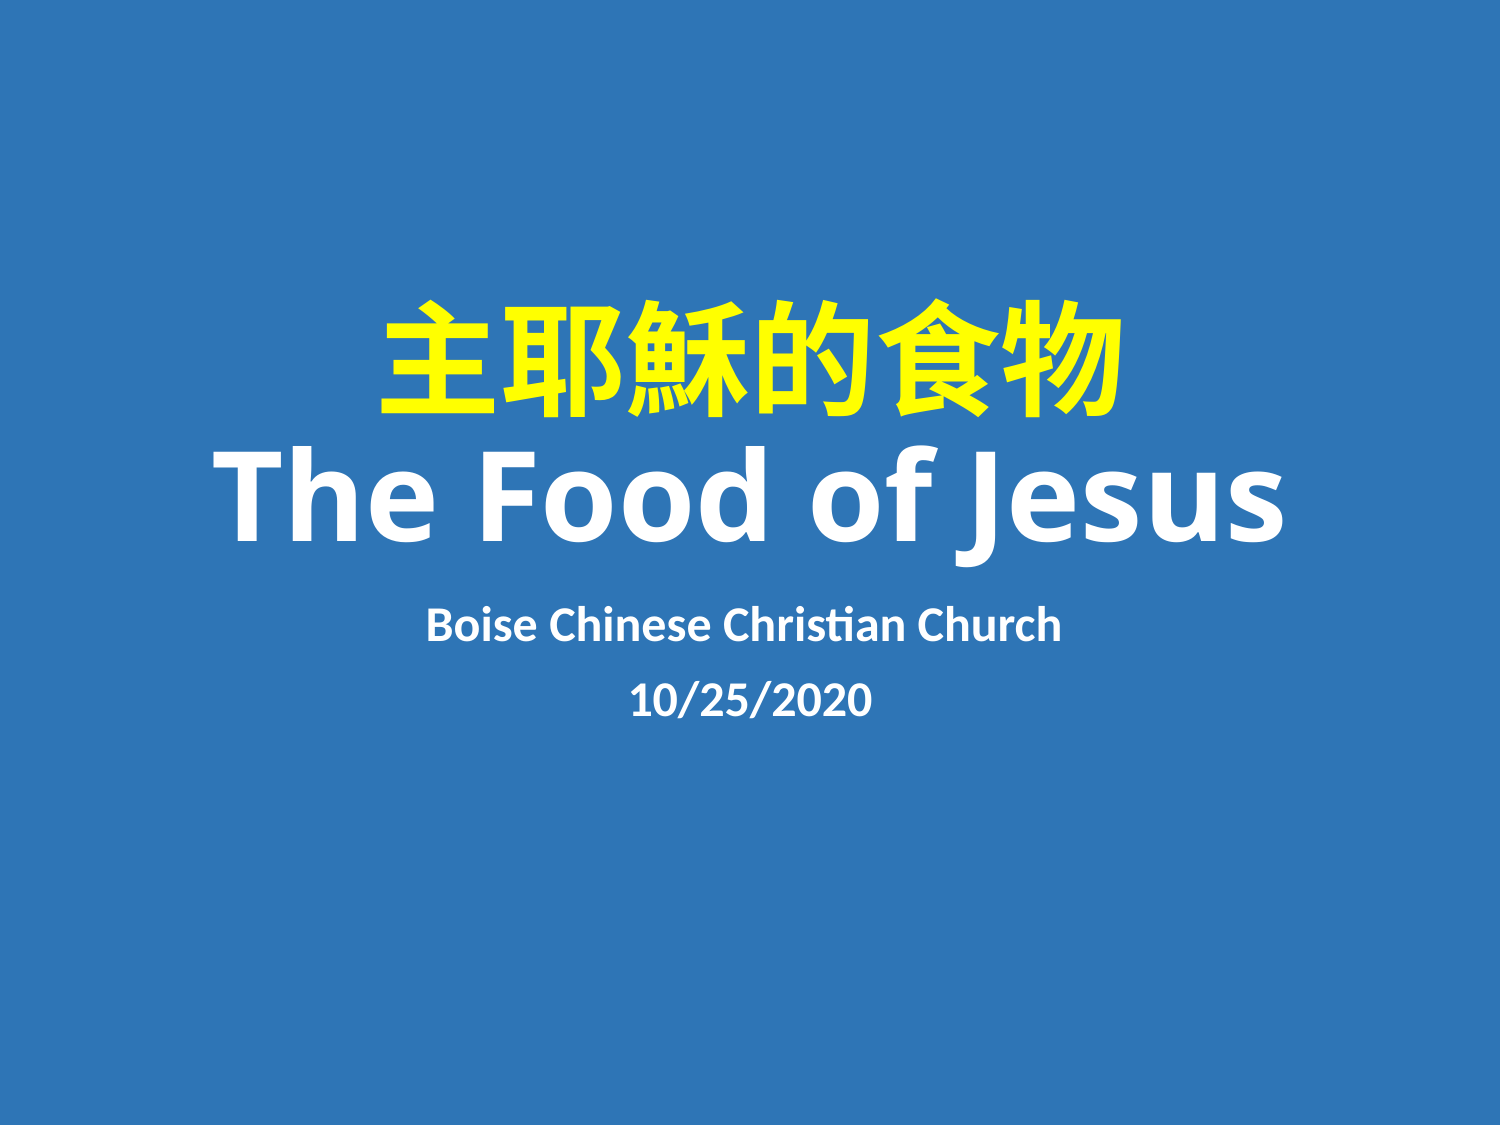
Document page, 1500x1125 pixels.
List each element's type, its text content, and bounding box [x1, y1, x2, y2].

title 主耶穌的食物 The Food of Jesus [112, 184, 1388, 576]
subtitle Boise Chinese Christian Church 10/25/2020 [187, 590, 1313, 863]
